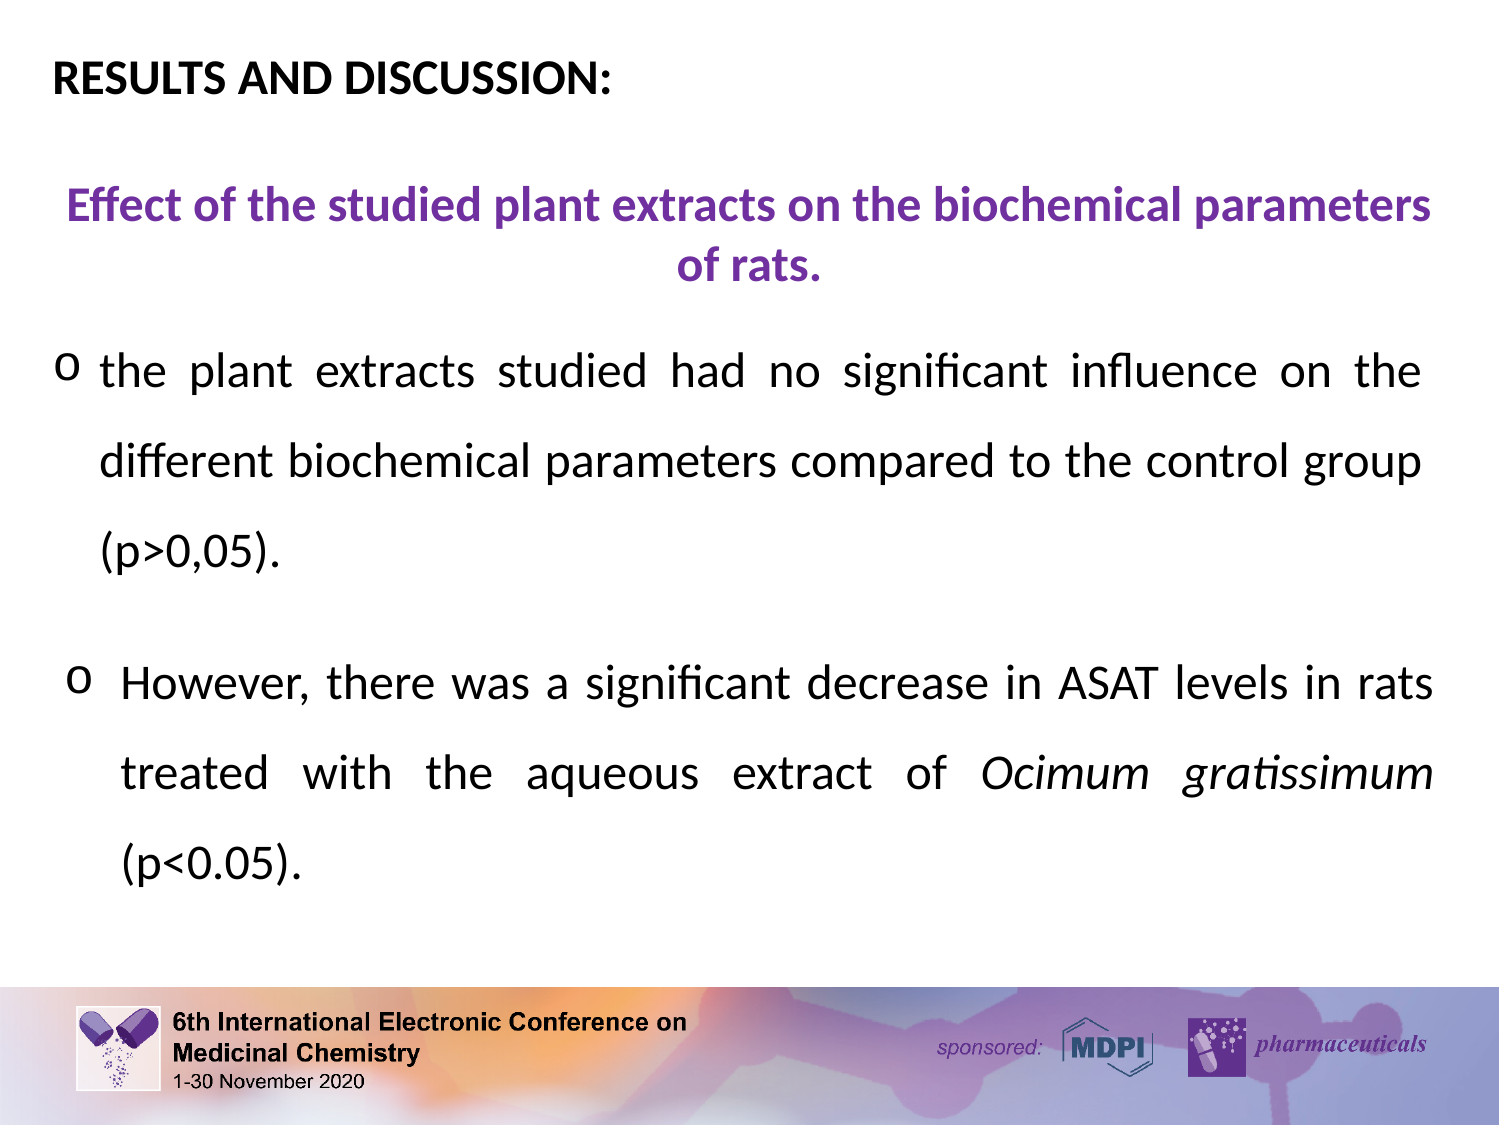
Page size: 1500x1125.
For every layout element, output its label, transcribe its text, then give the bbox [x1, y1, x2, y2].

text_box However, there was a significant decrease in ASAT levels in rats treated with the aqueous extract of Ocimum gratissimum (p<0.05). [49, 612, 1450, 898]
text_box the plant extracts studied had no significant influence on the different biochemical parameters compared to the control group (p>0,05). [37, 299, 1438, 585]
picture [0, 987, 1499, 1125]
text_box Effect of the studied plant extracts on the biochemical parameters of rats. [49, 163, 1450, 299]
text_box RESULTS AND DISCUSSION: [37, 36, 687, 112]
